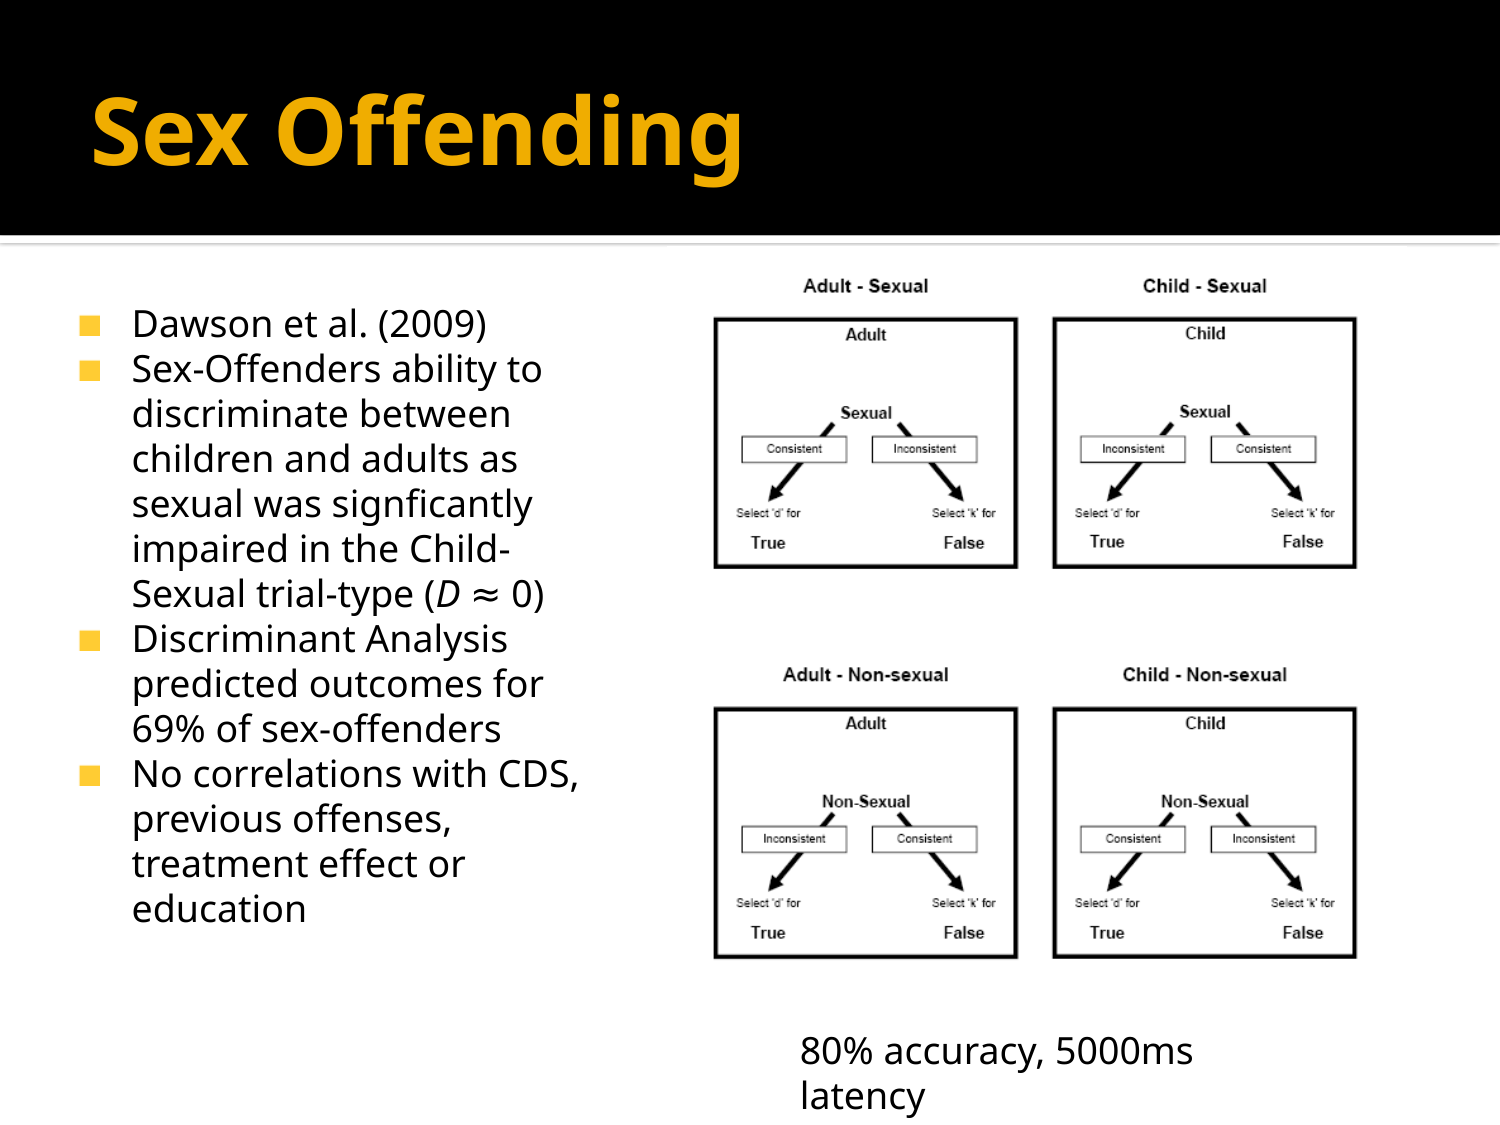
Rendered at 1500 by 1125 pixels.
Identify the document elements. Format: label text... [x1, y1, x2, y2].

picture [73, 624, 100, 651]
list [667, 246, 1407, 994]
picture [73, 759, 100, 786]
text_box Dawson et al. (2009) Sex-Offenders ability to discriminate between children and adults as sexual was signficantly impaired in the Child-Sexual trial-type (D ≈ 0) Discriminant Analysis predicted outcomes for 69% of sex-offenders No correlations with CDS, previous offenses, treatment effect or education [58, 292, 610, 983]
title Sex Offending [75, 25, 1425, 231]
text_box 80% accuracy, 5000ms latency [785, 1019, 1313, 1125]
picture [73, 354, 100, 381]
picture [73, 309, 100, 336]
